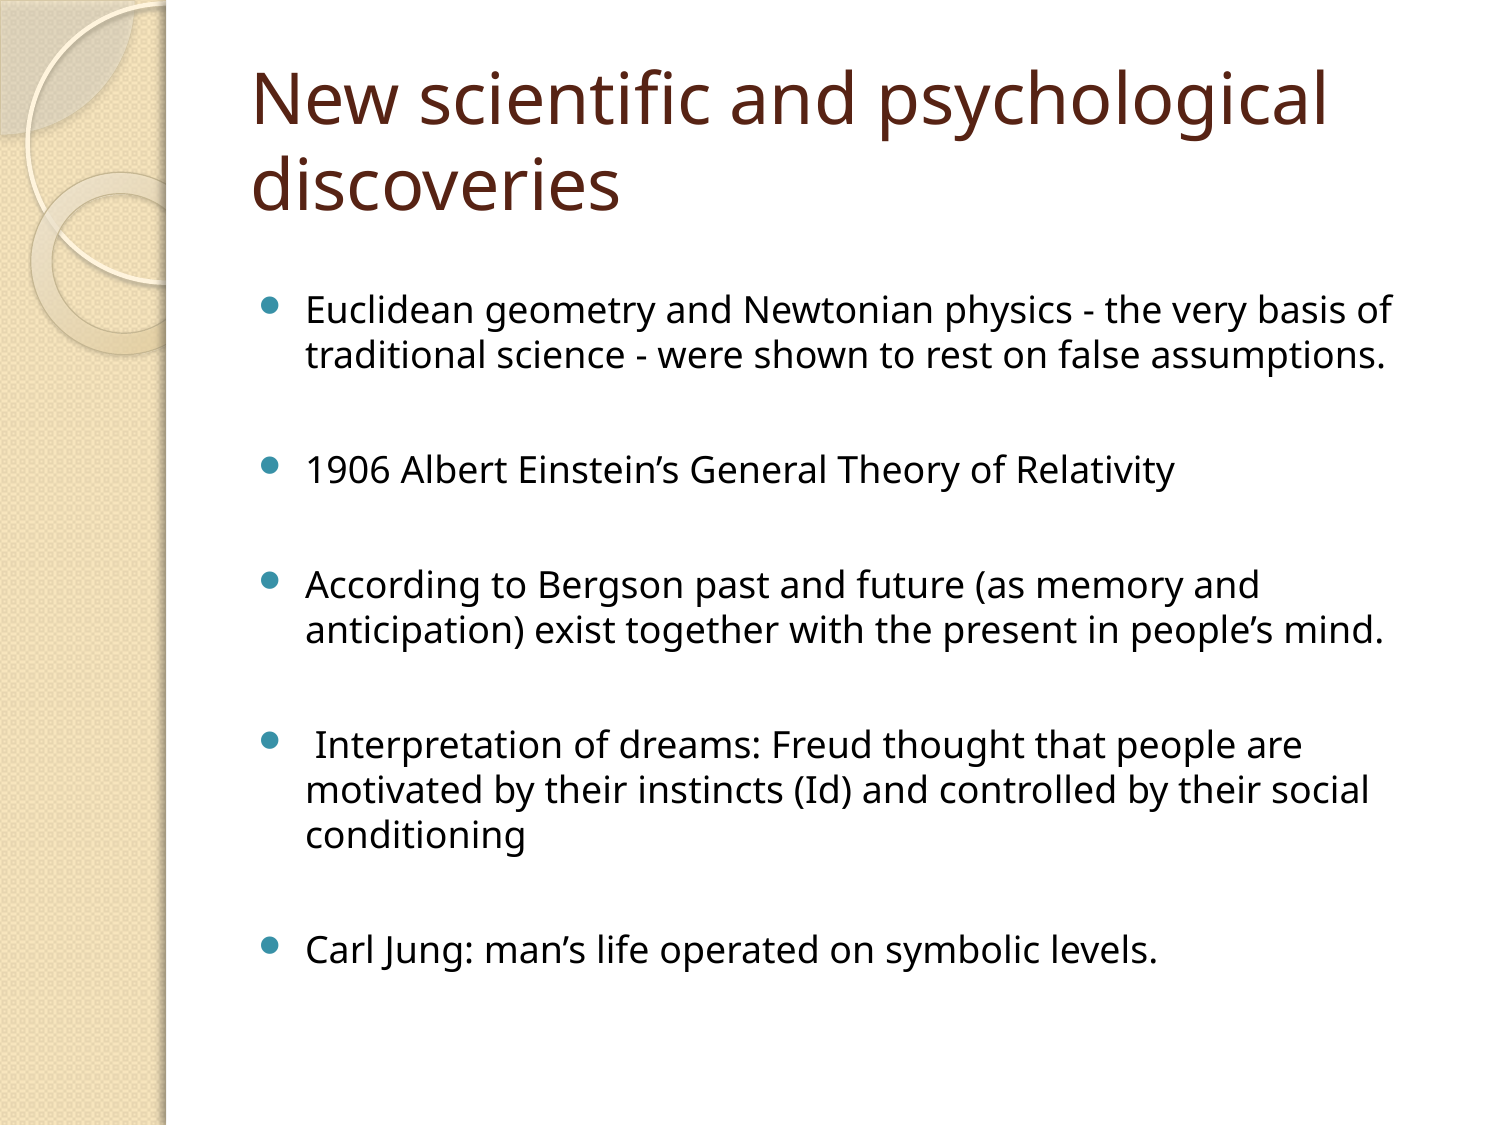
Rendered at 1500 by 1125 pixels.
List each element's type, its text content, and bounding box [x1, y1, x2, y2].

title New scientific and psychological discoveries [235, 45, 1466, 233]
list Euclidean geometry and Newtonian physics - the very basis of traditional science - were shown to rest on false assumptions. 1906 Albert Einstein’s General Theory of Relativity According to Bergson past and future (as memory and anticipation) exist together with the present in people’s mind. Interpretation of dreams: Freud thought that people are motivated by their instincts (Id) and controlled by their social conditioning Carl Jung: man’s life operated on symbolic levels. [230, 278, 1461, 1067]
